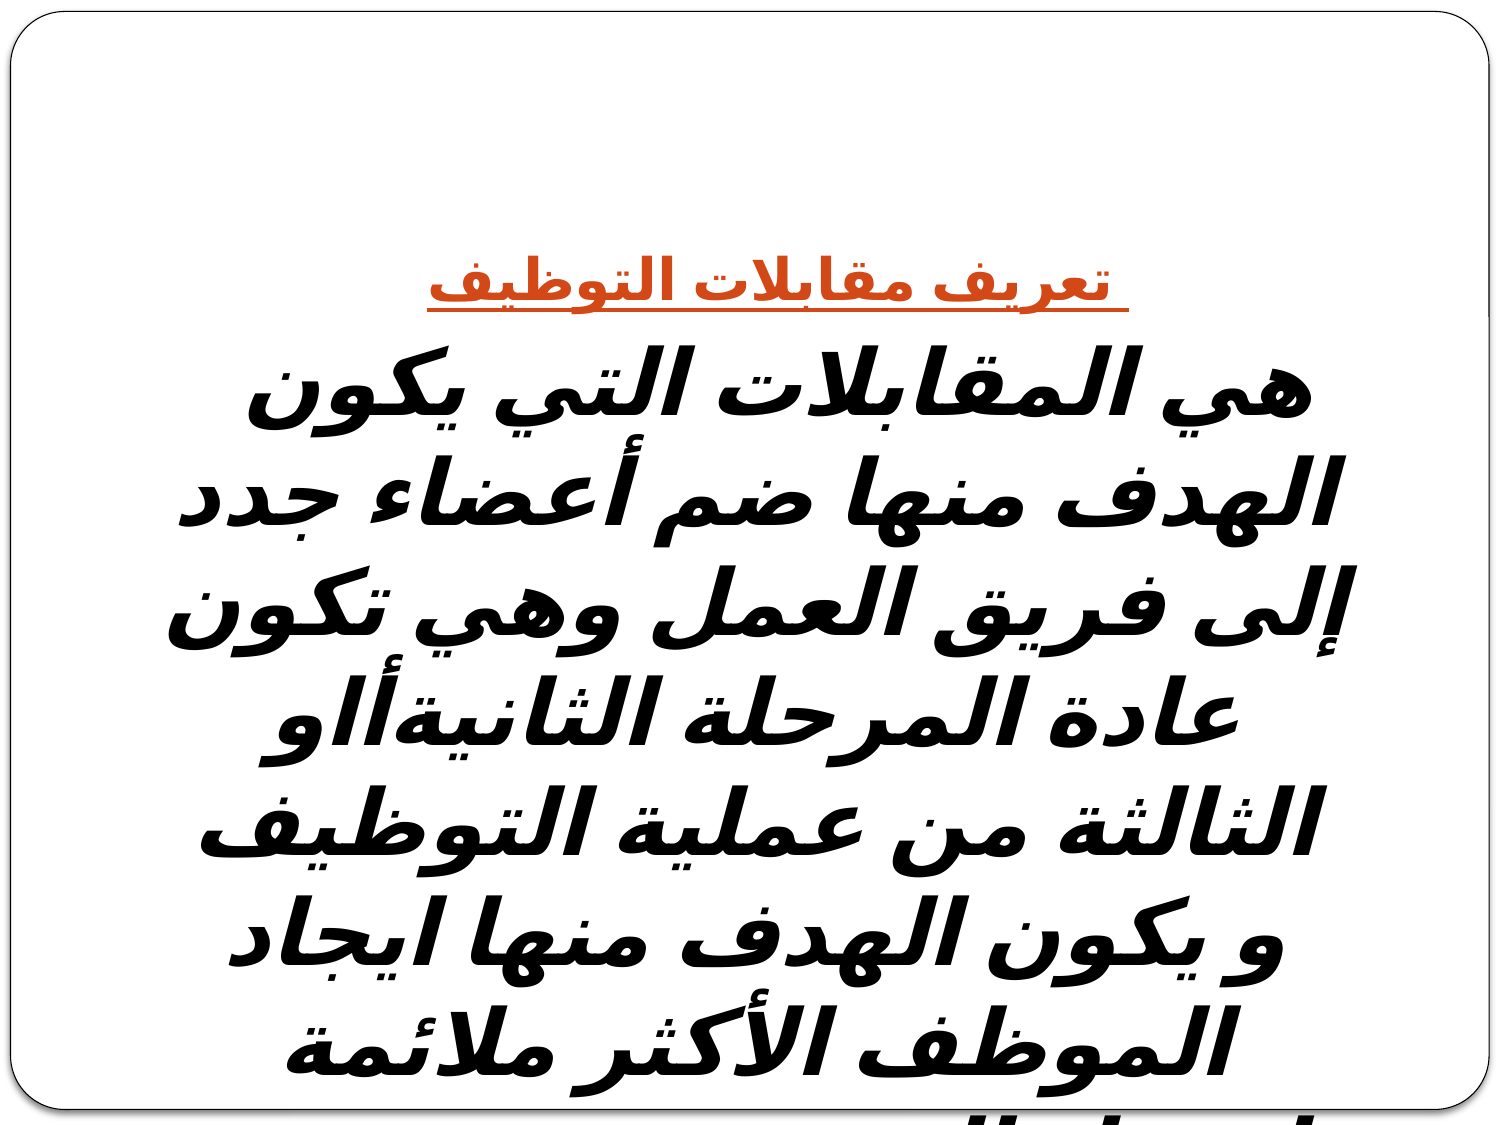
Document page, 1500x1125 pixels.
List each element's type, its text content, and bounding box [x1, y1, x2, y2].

list تعريف مقابلات التوظيف هي المقابلات التي يكون الهدف منها ضم أعضاء جدد إلى فريق العمل وهي تكون عادة المرحلة الثانيةأاو الثالثة من عملية التوظيف و يكون الهدف منها ايجاد الموظف الأكثر ملائمة ليدخل الفريق و يندمج مع الموظفين الموجودين [140, 234, 1416, 985]
